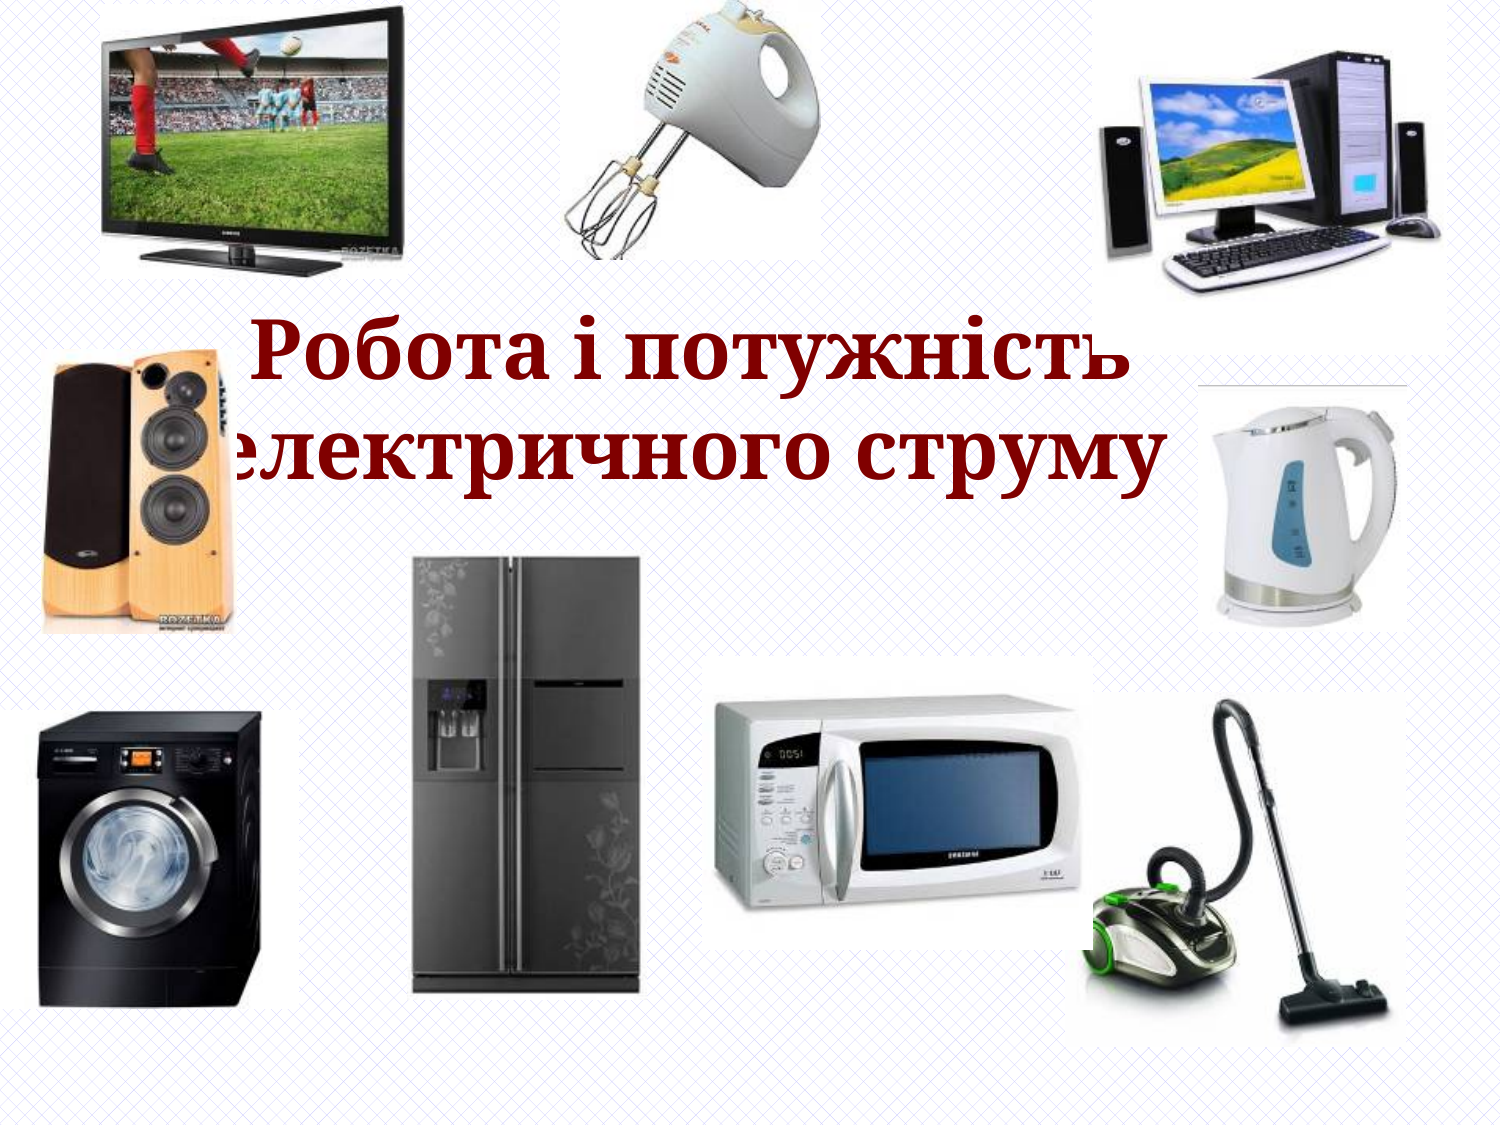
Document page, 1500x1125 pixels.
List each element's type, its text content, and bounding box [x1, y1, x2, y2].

picture [560, 0, 822, 261]
picture [1198, 385, 1407, 633]
picture [1092, 0, 1447, 355]
picture [407, 550, 647, 1000]
picture [100, 3, 408, 280]
title Робота і потужність електричного струму [53, 302, 1329, 491]
picture [702, 656, 1407, 1048]
picture [40, 349, 237, 634]
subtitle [0, 710, 299, 1010]
